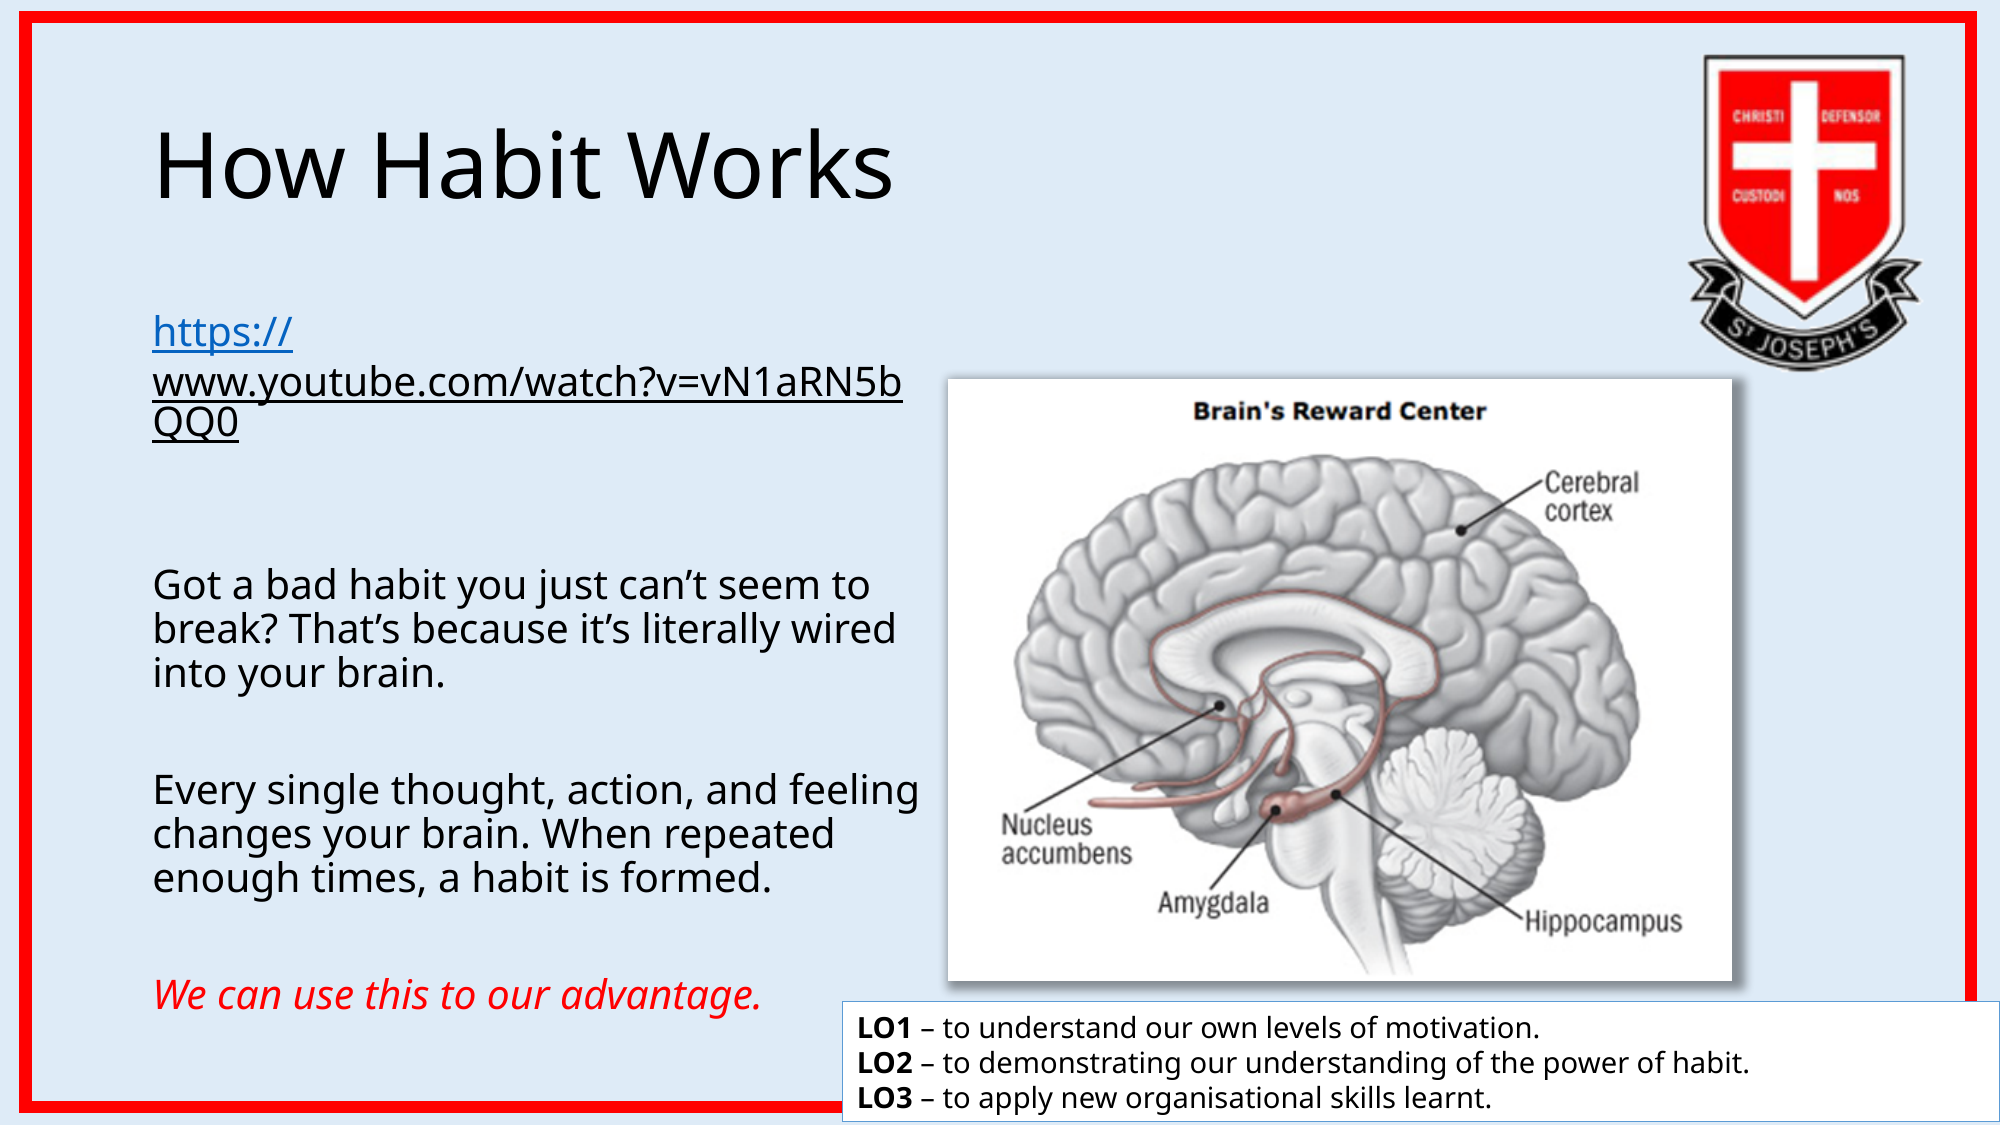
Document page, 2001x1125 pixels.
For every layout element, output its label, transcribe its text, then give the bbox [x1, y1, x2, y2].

text_box LO1 – to understand our own levels of motivation. LO2 – to demonstrating our understanding of the power of habit. LO3 – to apply new organisational skills learnt. [842, 1001, 2000, 1122]
picture [948, 43, 1972, 981]
title How Habit Works [137, 59, 1635, 278]
list https://www.youtube.com/watch?v=vN1aRN5bQQ0 Got a bad habit you just can’t seem to break? That’s because it’s literally wired into your brain. Every single thought, action, and feeling changes your brain. When repeated enough times, a habit is formed. We can use this to our advantage. [137, 299, 946, 1014]
text_box [24, 16, 1972, 1108]
